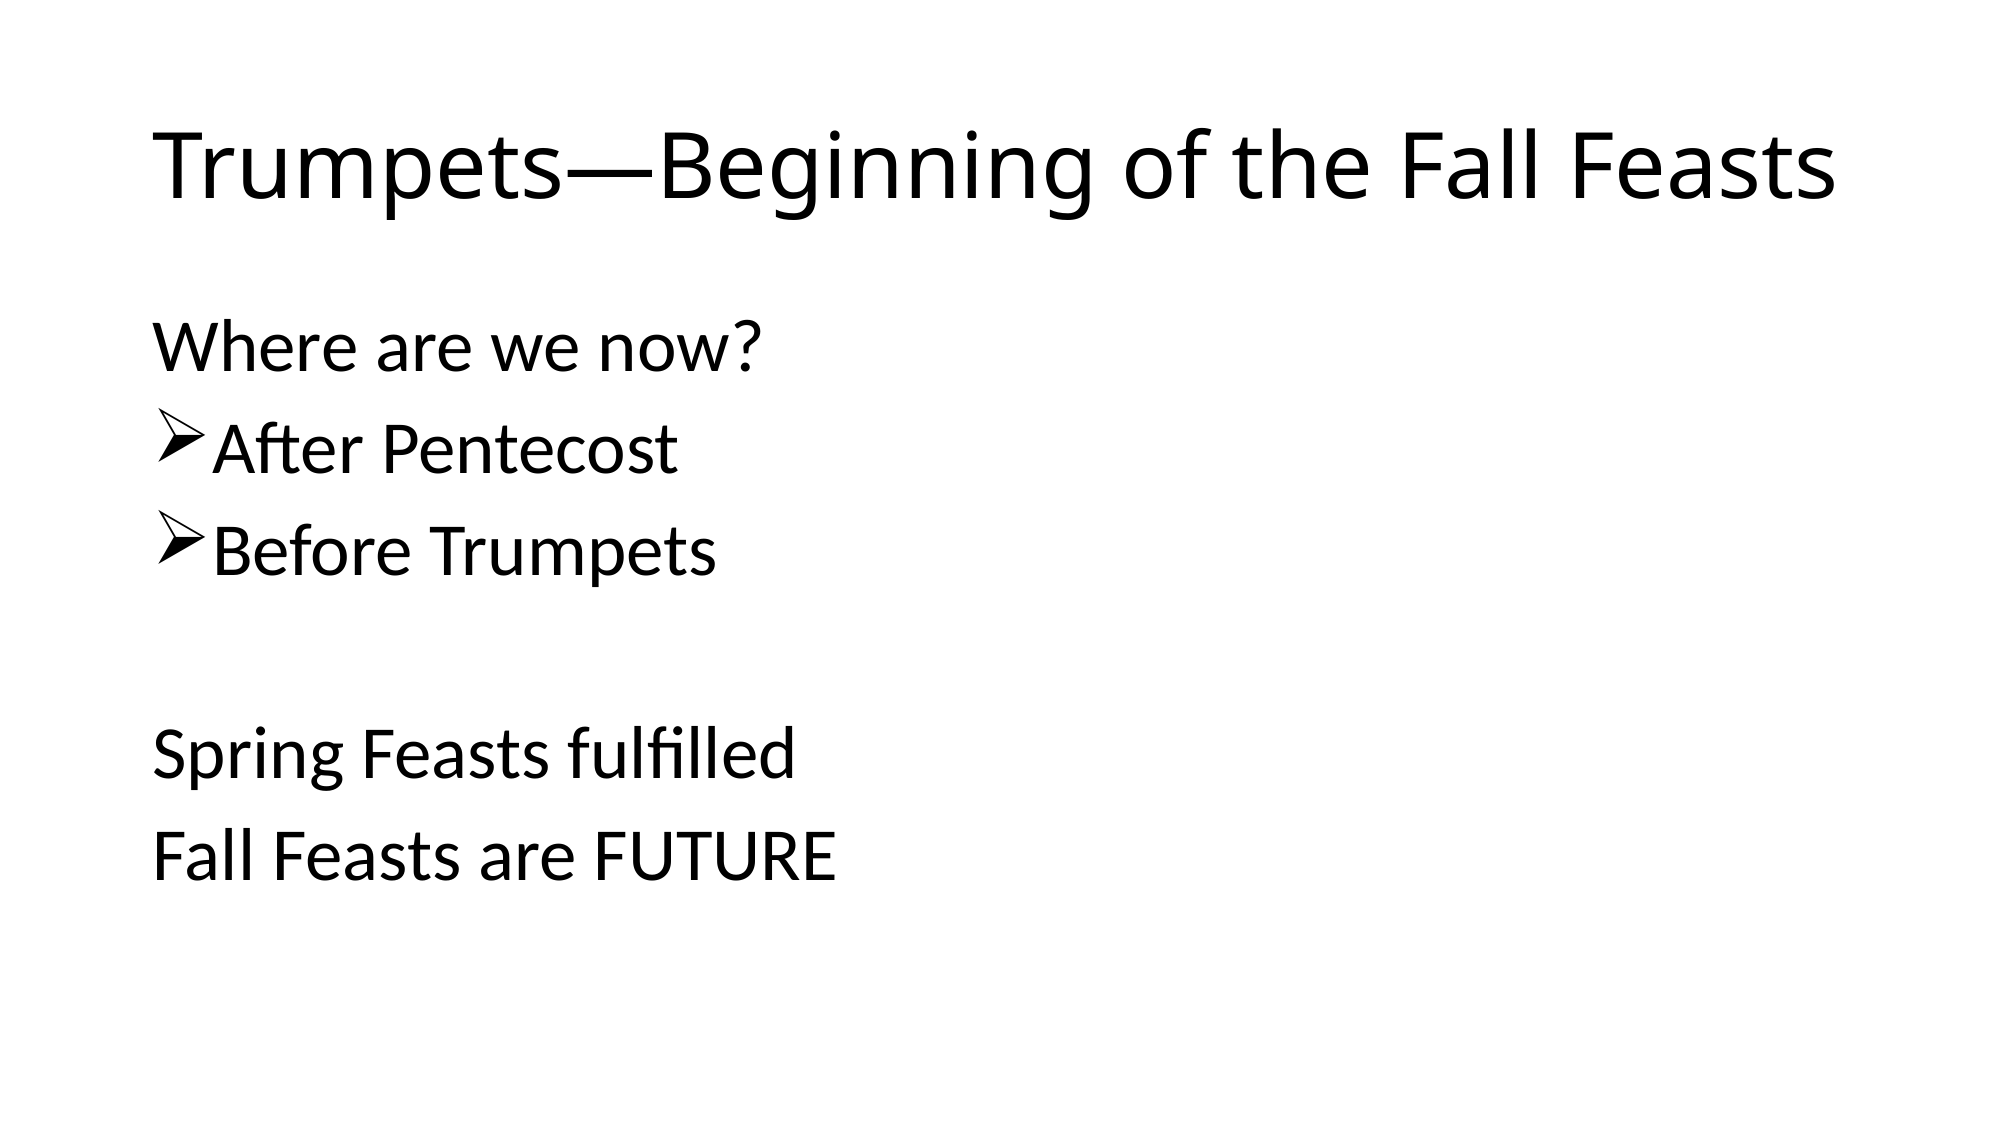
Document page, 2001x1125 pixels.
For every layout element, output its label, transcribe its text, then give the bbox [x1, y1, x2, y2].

title Trumpets—Beginning of the Fall Feasts [137, 59, 1863, 278]
list Where are we now? After Pentecost Before Trumpets Spring Feasts fulfilled Fall Feasts are FUTURE [137, 299, 1863, 1014]
